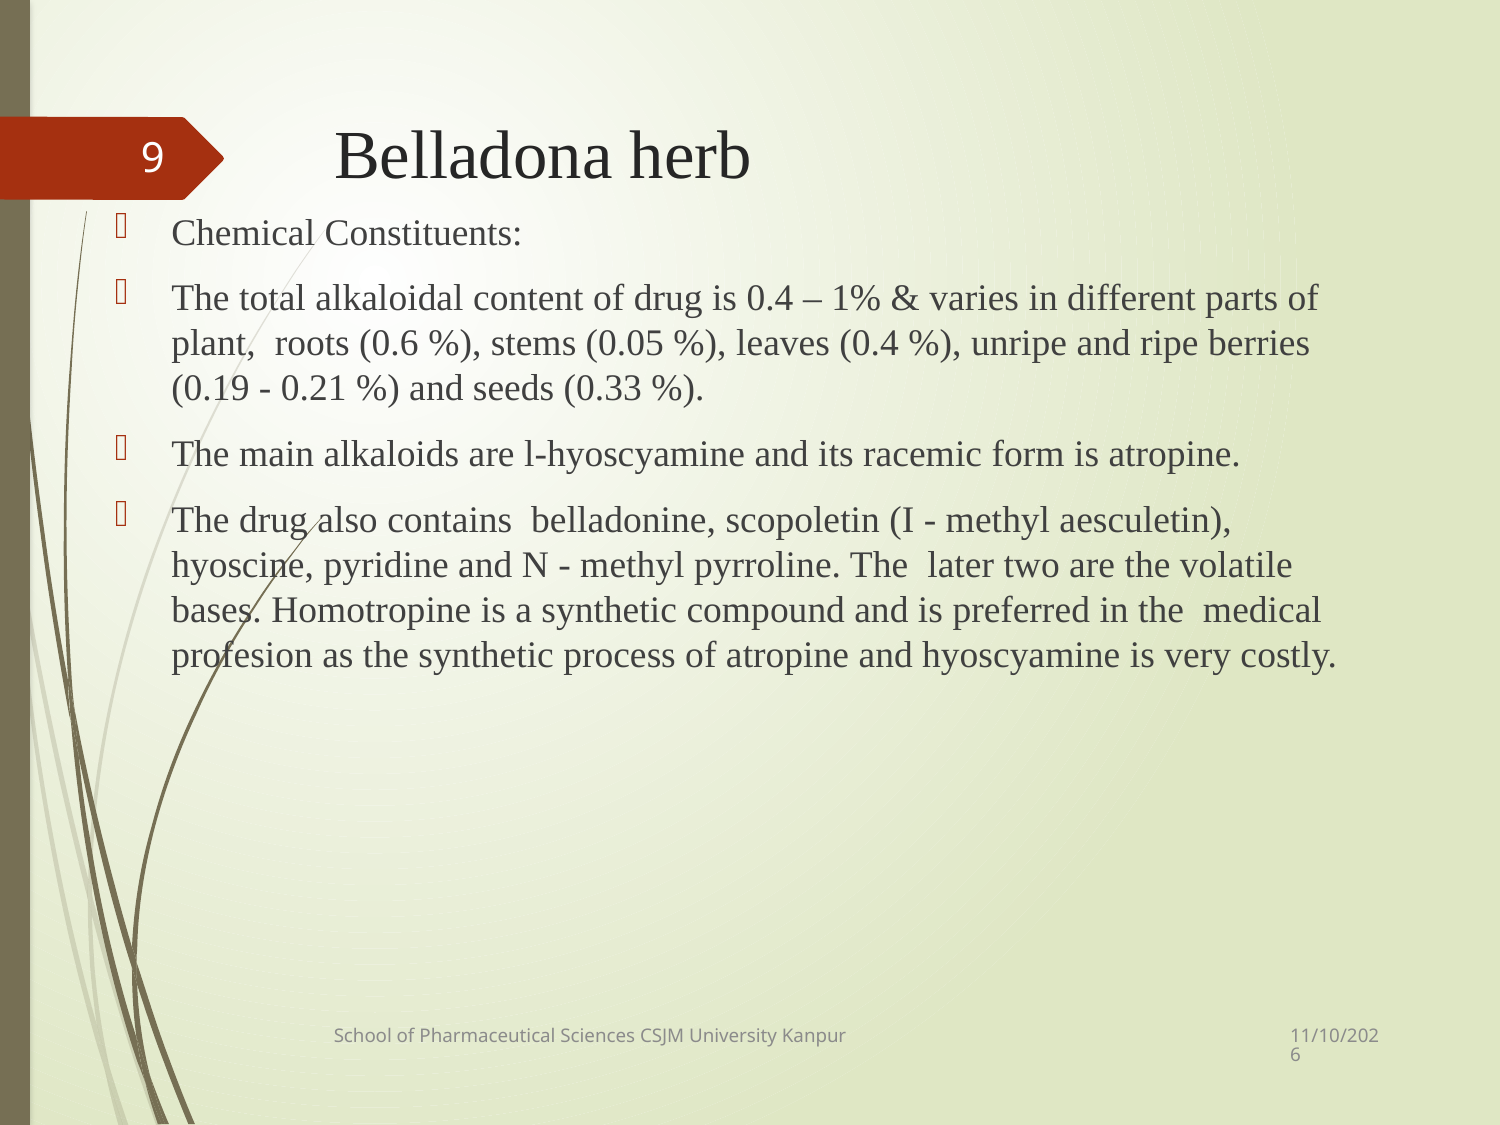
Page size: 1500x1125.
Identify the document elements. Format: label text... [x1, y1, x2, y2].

footer School of Pharmaceutical Sciences CSJM University Kanpur [318, 1006, 1257, 1067]
slide_number 9 [83, 129, 180, 190]
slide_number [1275, 1006, 1401, 1068]
list Chemical Constituents: The total alkaloidal content of drug is 0.4 – 1% & varies in different parts of plant, roots (0.6 %), stems (0.05 %), leaves (0.4 %), unripe and ripe berries (0.19 - 0.21 %) and seeds (0.33 %). The main alkaloids are l-hyoscyamine and its racemic form is atropine. The drug also contains belladonine, scopoletin (I - methyl aesculetin), hyoscine, pyridine and N - methyl pyrroline. The later two are the volatile bases. Homotropine is a synthetic compound and is preferred in the medical profesion as the synthetic process of atropine and hyoscyamine is very costly. [99, 200, 1400, 1025]
title Belladona herb [319, 102, 1400, 200]
